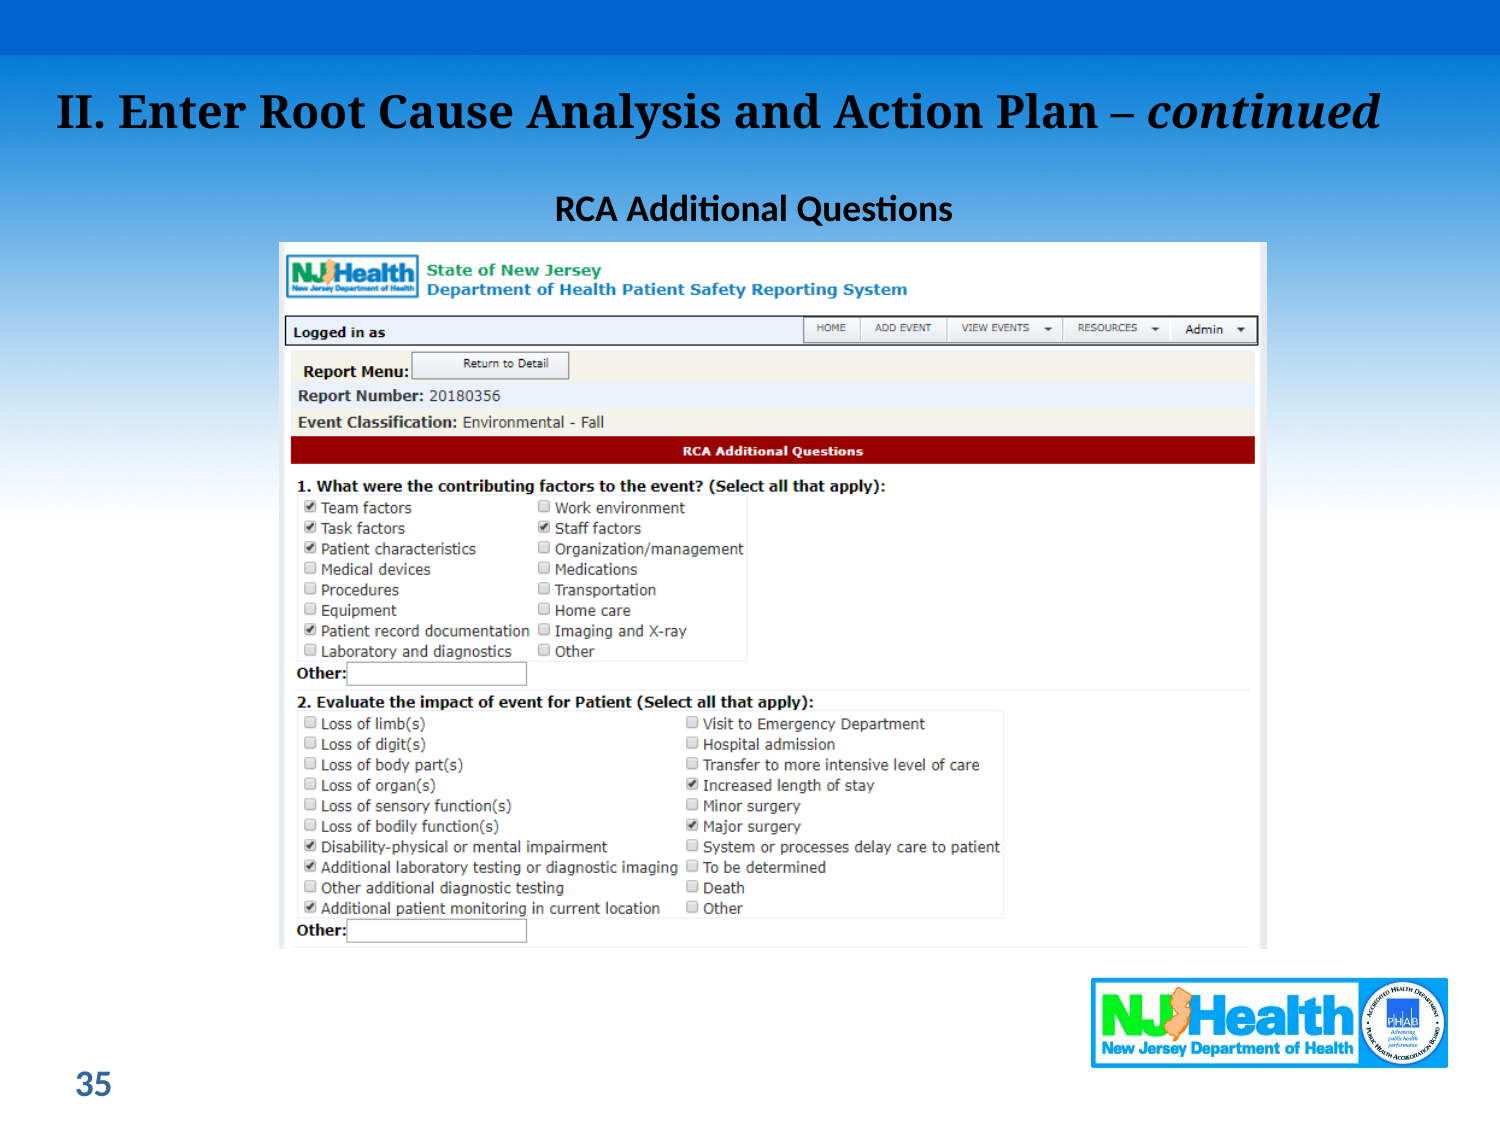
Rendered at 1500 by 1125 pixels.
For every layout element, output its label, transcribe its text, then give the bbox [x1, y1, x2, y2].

picture [0, 0, 1500, 1125]
text_box II. Enter Root Cause Analysis and Action Plan – continued [41, 75, 1500, 285]
text_box RCA Additional Questions [41, 176, 1467, 237]
